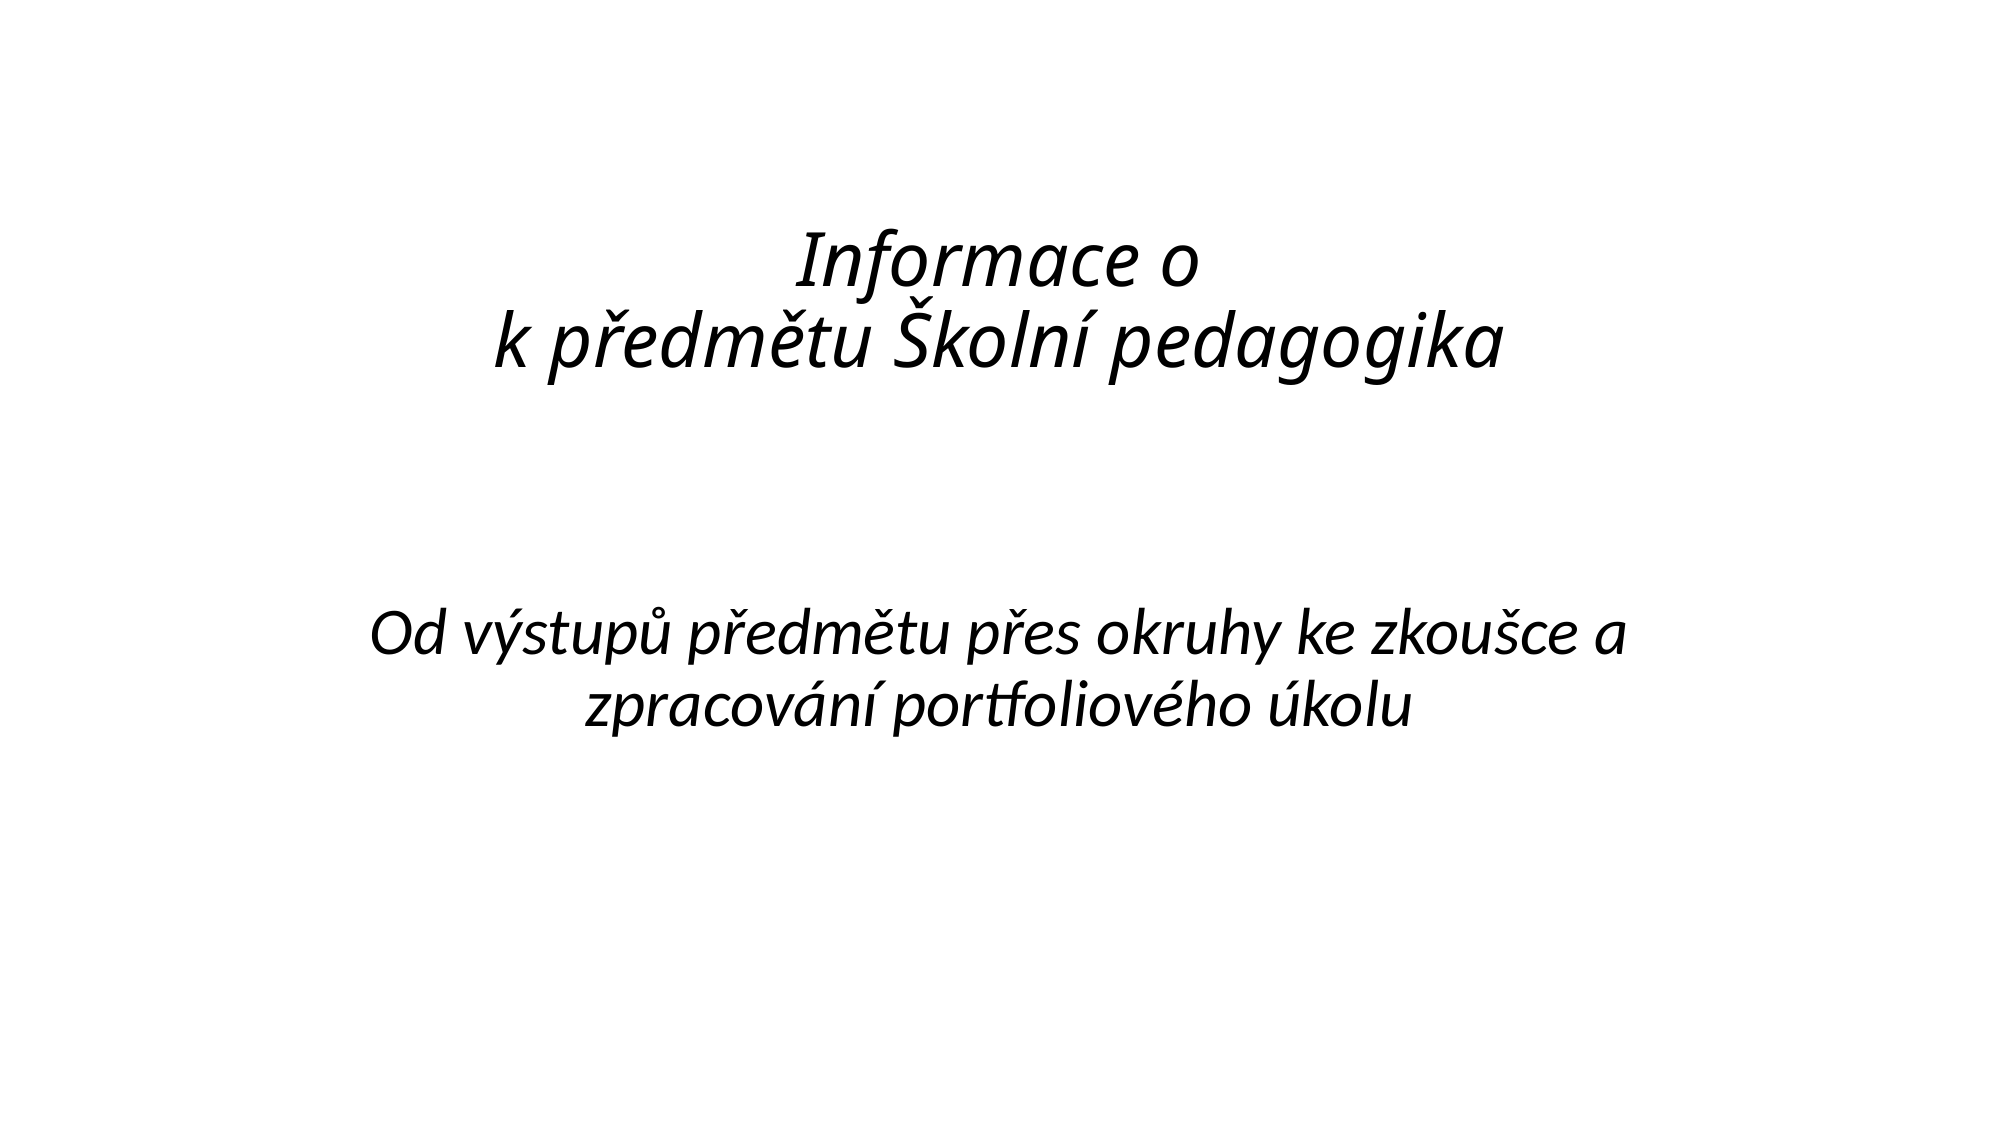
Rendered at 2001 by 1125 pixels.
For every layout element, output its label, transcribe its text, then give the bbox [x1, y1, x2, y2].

title Informace o k předmětu Školní pedagogika [249, 184, 1750, 563]
subtitle Od výstupů předmětu přes okruhy ke zkoušce a zpracování portfoliového úkolu [249, 589, 1750, 981]
